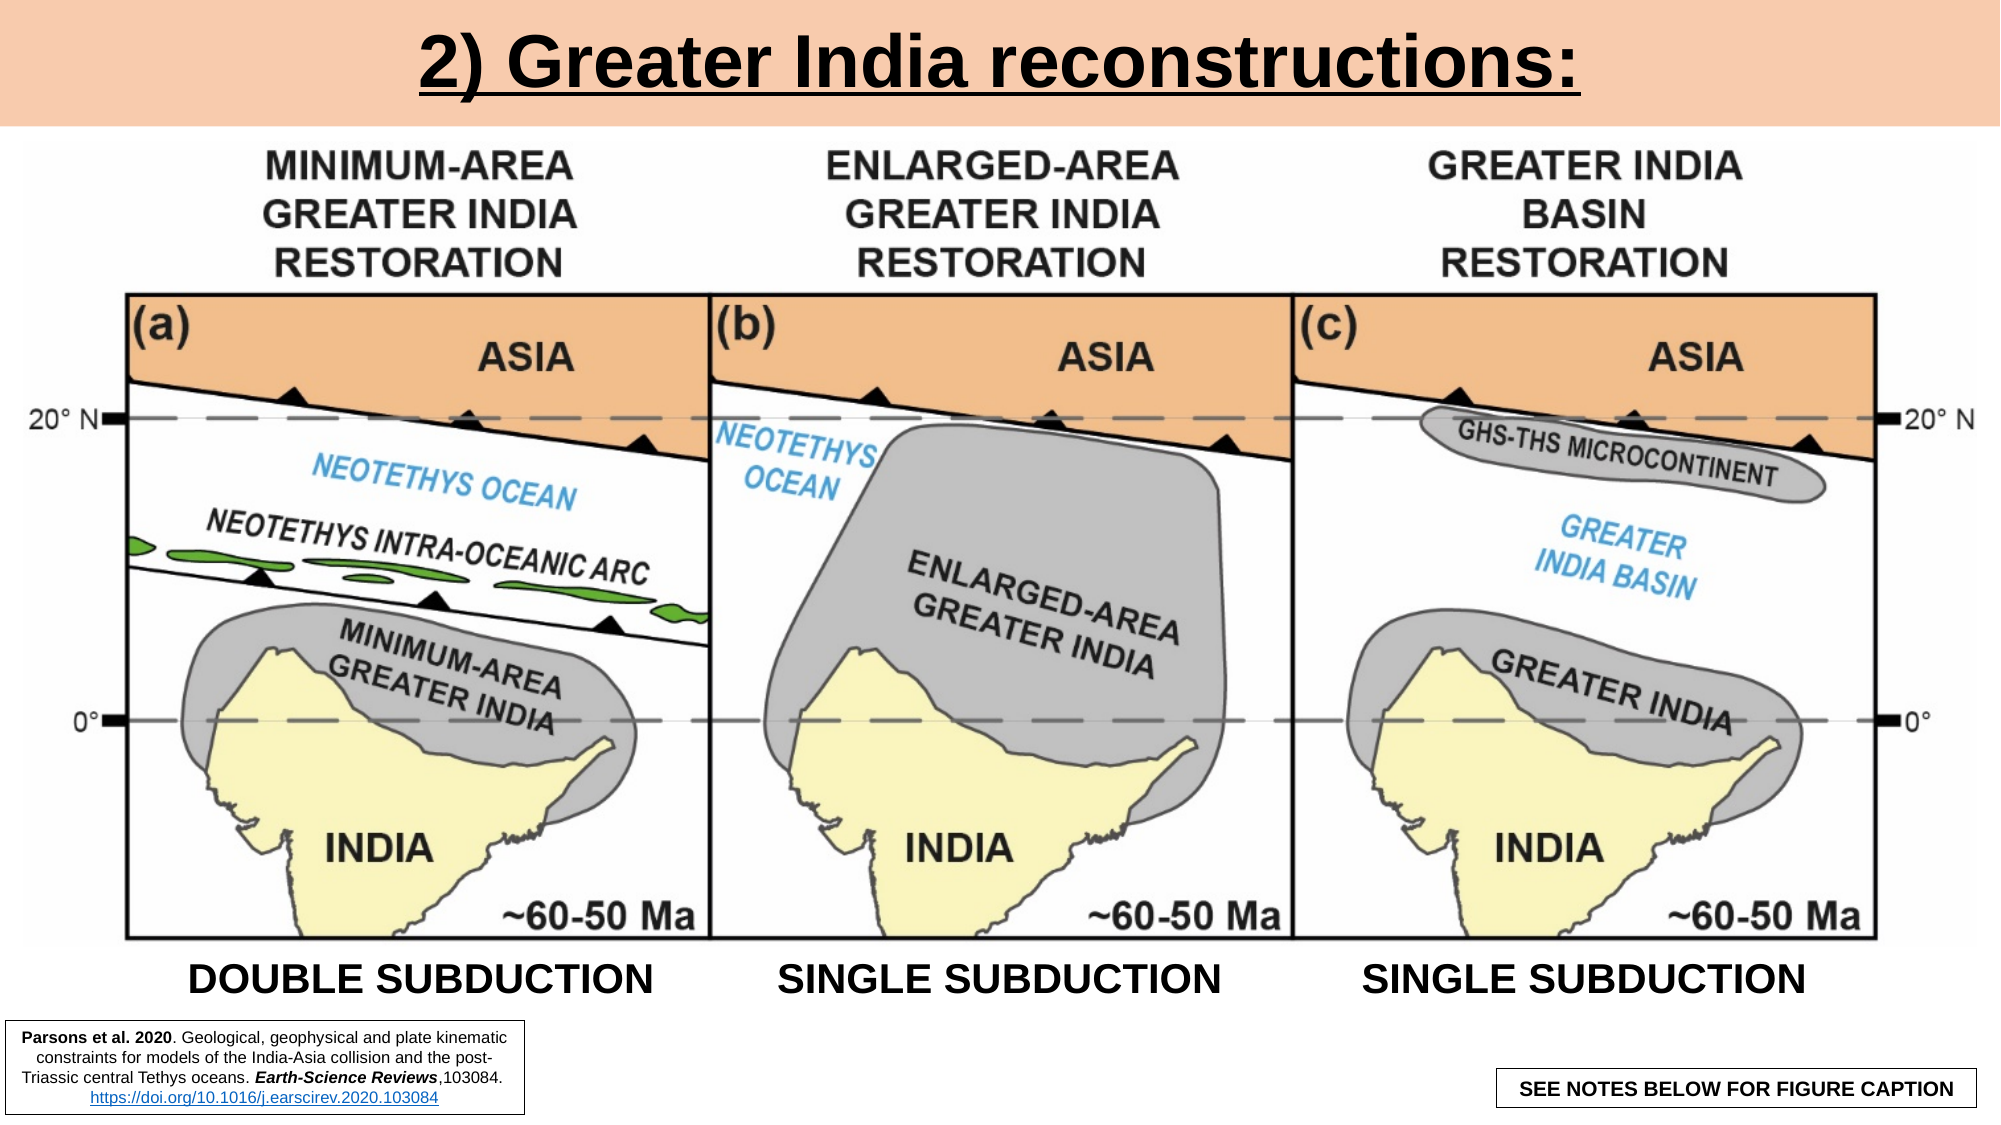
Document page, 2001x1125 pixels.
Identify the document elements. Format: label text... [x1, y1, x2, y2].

text_box SEE NOTES BELOW FOR FIGURE CAPTION [1496, 1068, 1977, 1108]
text_box SINGLE SUBDUCTION [750, 947, 1250, 1010]
text_box 2) Greater India reconstructions: [0, 0, 2000, 127]
text_box SINGLE SUBDUCTION [1335, 947, 1834, 1010]
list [23, 141, 1977, 947]
text_box Parsons et al (2020) [27, 1115, 333, 1122]
text_box DOUBLE SUBDUCTION [171, 947, 671, 1010]
text_box Parsons et al. 2020. Geological, geophysical and plate kinematic constraints for models of the India-Asia collision and the post-Triassic central Tethys oceans. Earth-Science Reviews,103084. https://doi.org/10.1016/j.earscirev.2020.103084 [5, 1020, 525, 1115]
